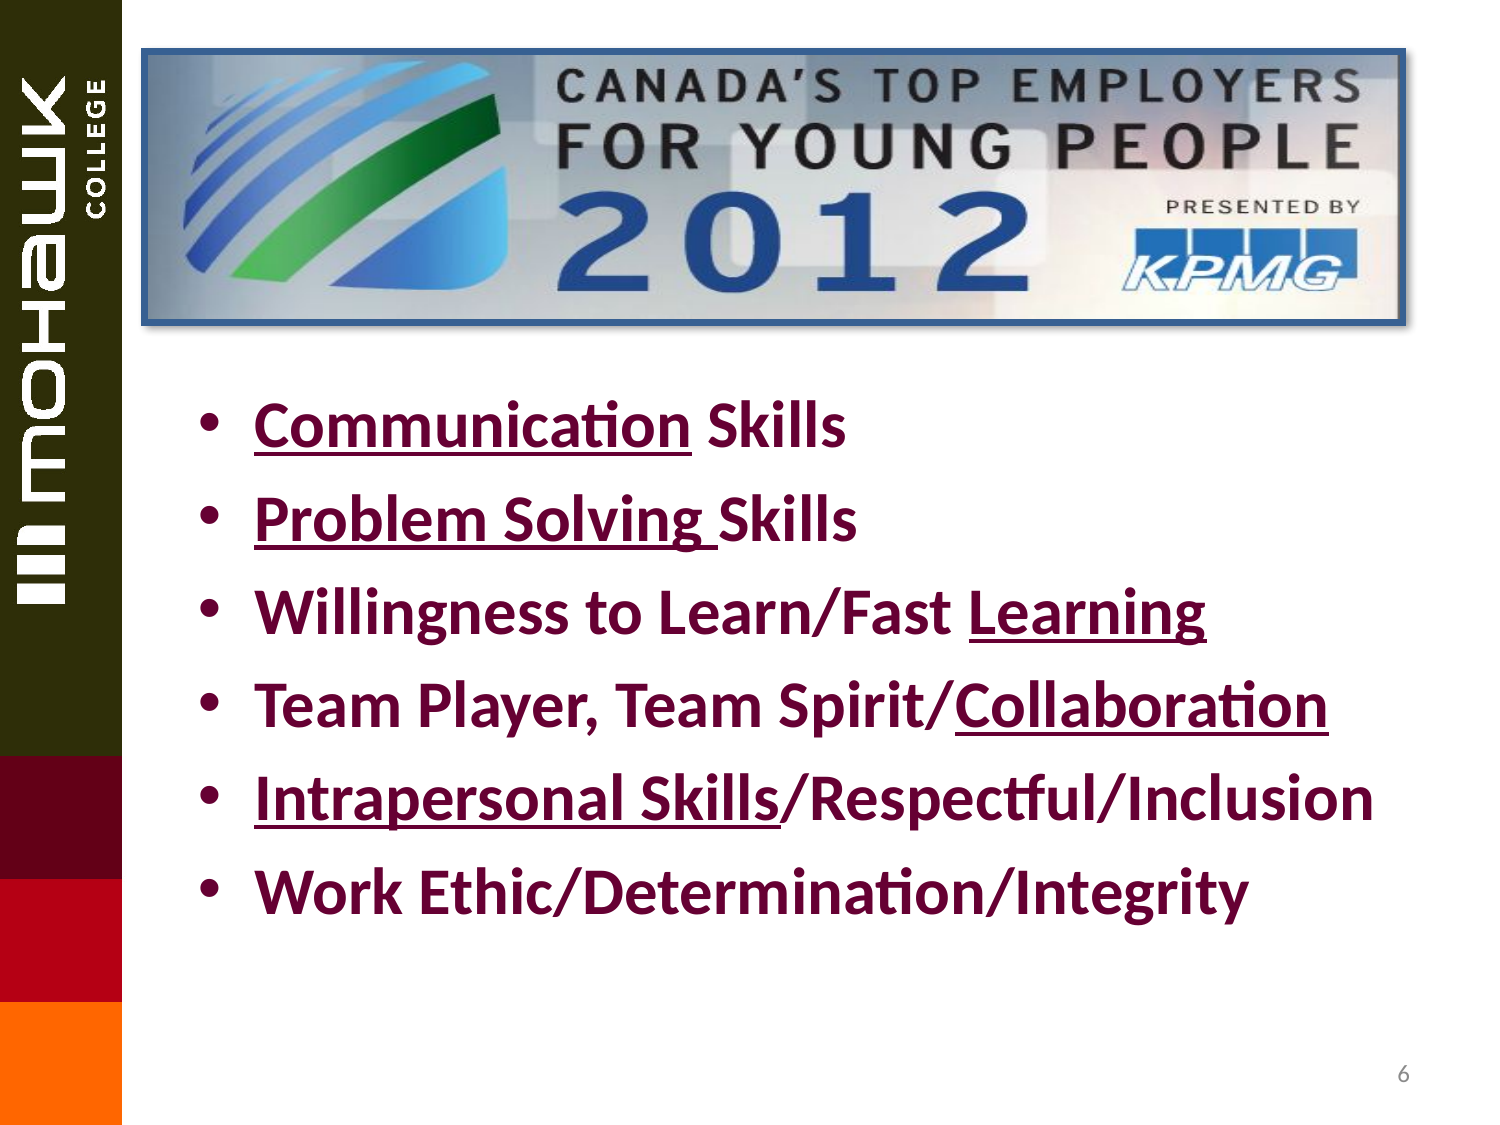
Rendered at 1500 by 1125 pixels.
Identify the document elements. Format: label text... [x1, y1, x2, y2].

slide_number 6 [1074, 1042, 1425, 1103]
list Communication Skills Problem Solving Skills Willingness to Learn/Fast Learning Team Player, Team Spirit/Collaboration Intrapersonal Skills/Respectful/Inclusion Work Ethic/Determination/Integrity [183, 373, 1471, 1005]
picture [0, 0, 1500, 1125]
